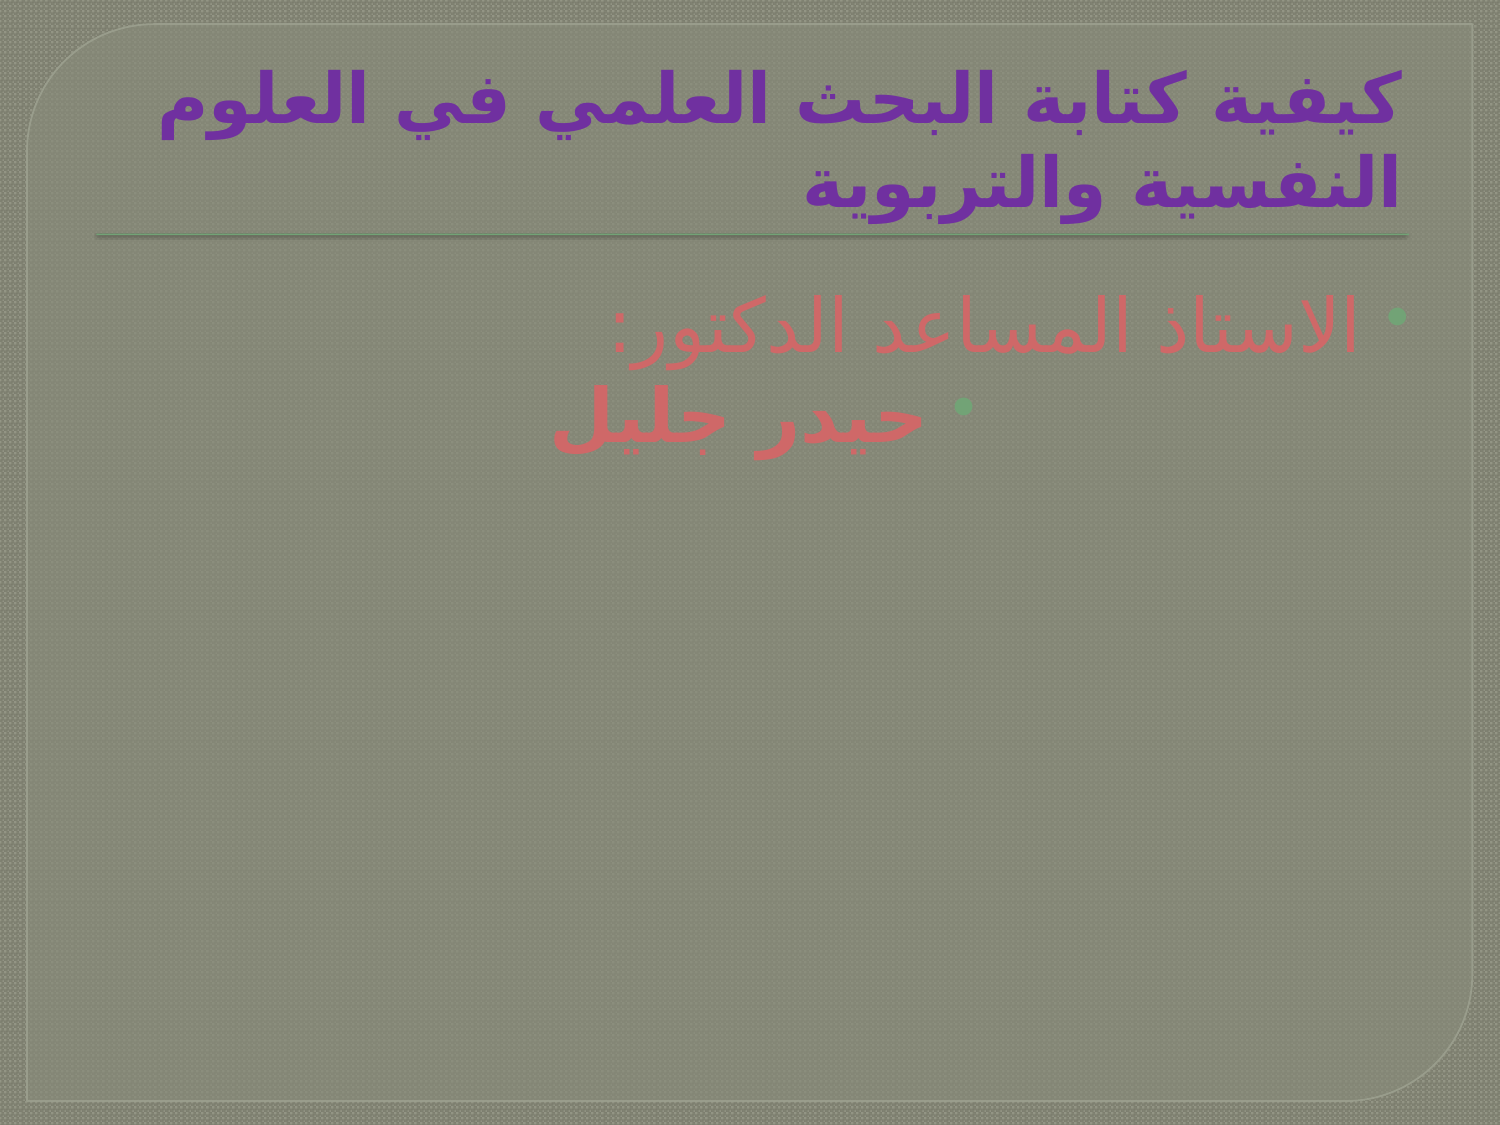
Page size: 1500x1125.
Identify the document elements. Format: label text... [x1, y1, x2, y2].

list الاستاذ المساعد الدكتور: حيدر جليل [75, 270, 1425, 1013]
title كيفية كتابة البحث العلمي في العلوم النفسية والتربوية [75, 41, 1425, 230]
